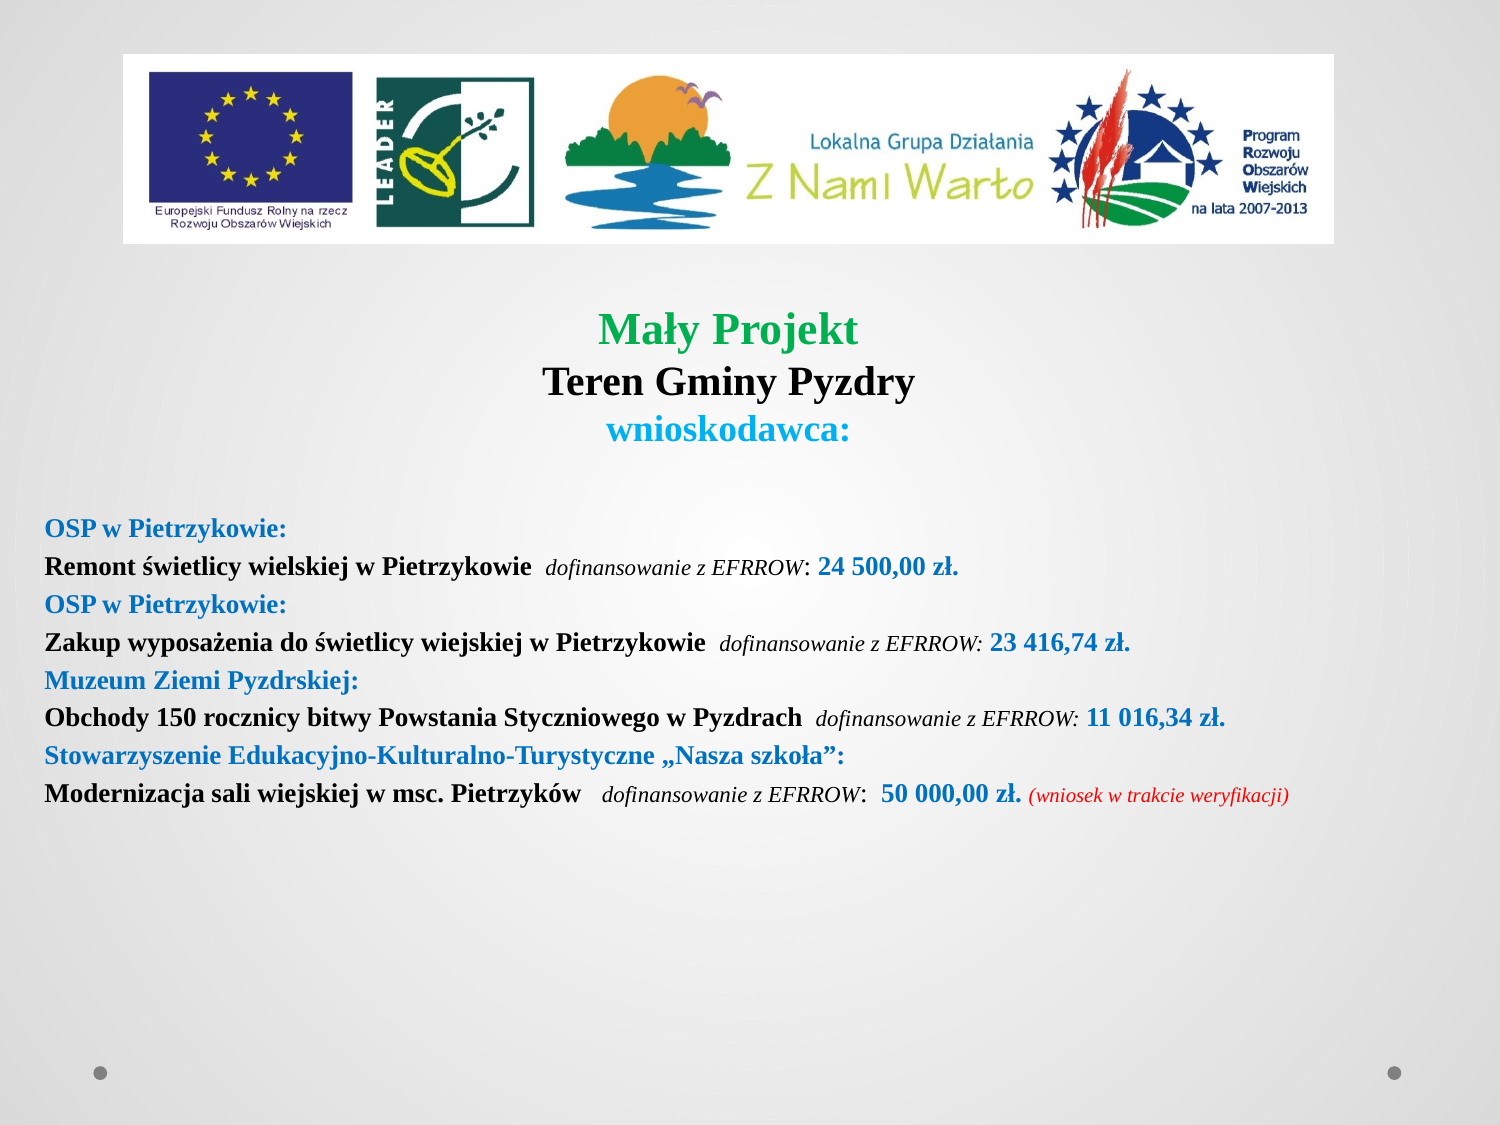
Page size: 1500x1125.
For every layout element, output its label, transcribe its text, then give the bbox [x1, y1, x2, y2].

title Mały Projekt Teren Gminy Pyzdry wnioskodawca: [97, 255, 1361, 457]
picture [123, 54, 1335, 244]
subtitle OSP w Pietrzykowie: Remont świetlicy wielskiej w Pietrzykowie dofinansowanie z EFRROW: 24 500,00 zł. OSP w Pietrzykowie: Zakup wyposażenia do świetlicy wiejskiej w Pietrzykowie dofinansowanie z EFRROW: 23 416,74 zł. Muzeum Ziemi Pyzdrskiej: Obchody 150 rocznicy bitwy Powstania Styczniowego w Pyzdrach dofinansowanie z EFRROW: 11 016,34 zł. Stowarzyszenie Edukacyjno-Kulturalno-Turystyczne „Nasza szkoła”: Modernizacja sali wiejskiej w msc. Pietrzyków dofinansowanie z EFRROW: 50 000,00 zł. (wniosek w trakcie weryfikacji) [29, 503, 1459, 917]
